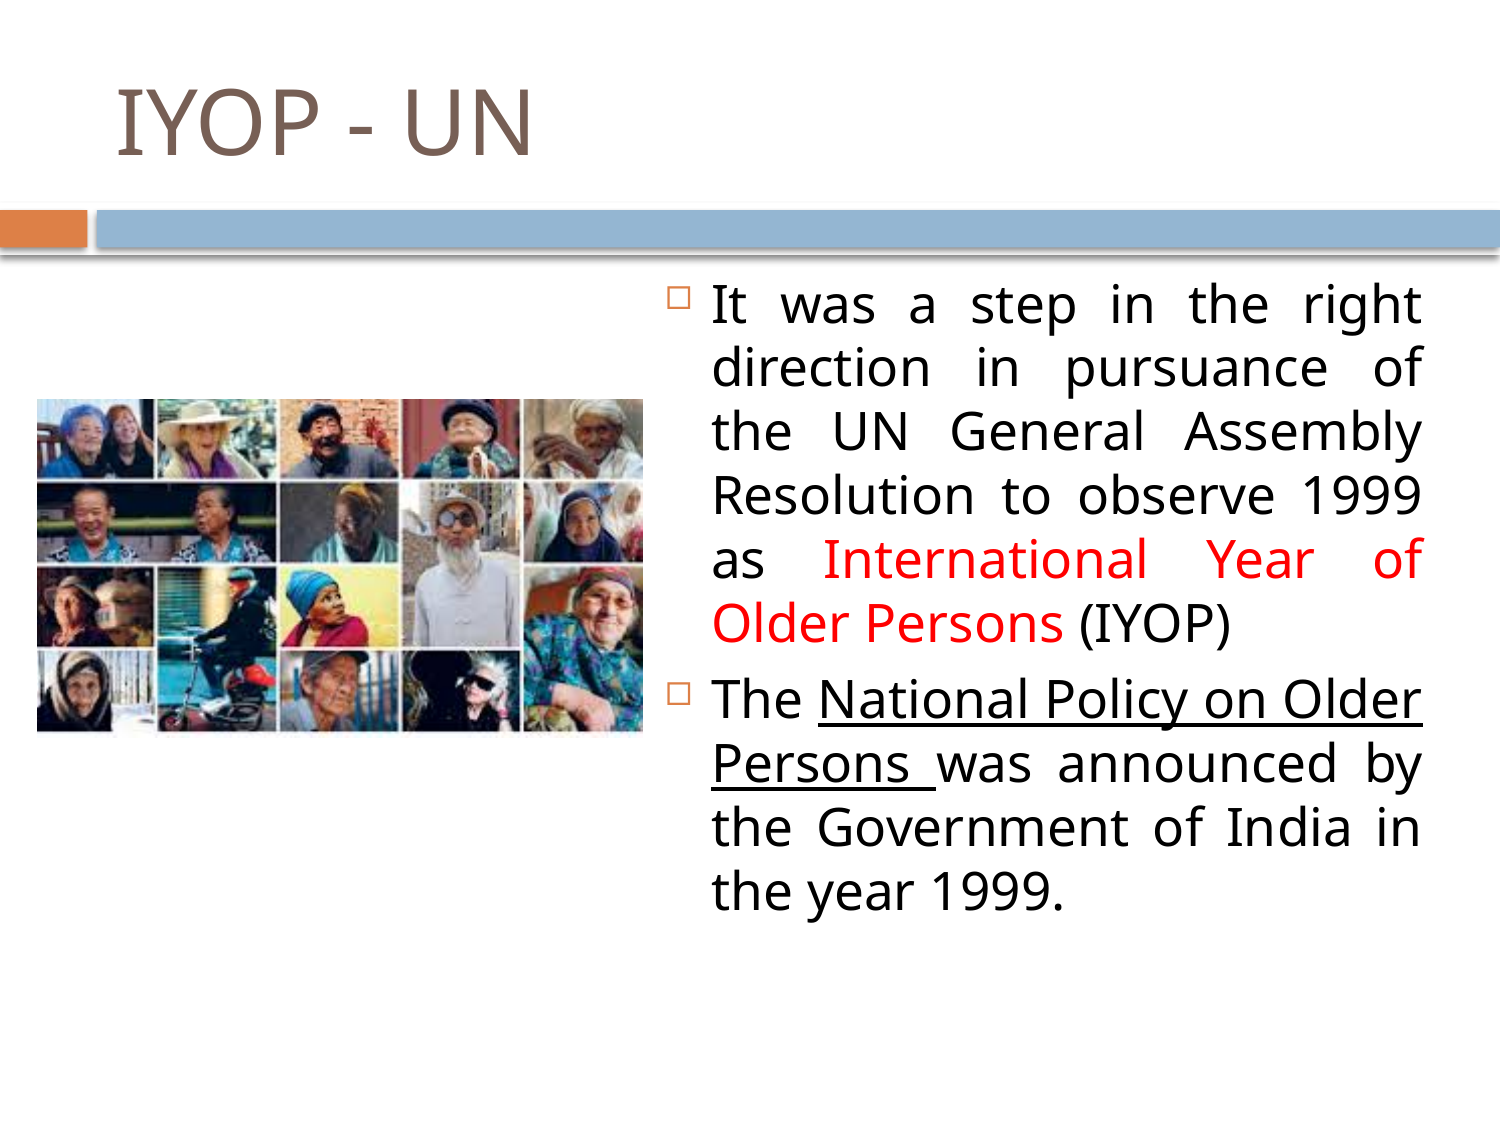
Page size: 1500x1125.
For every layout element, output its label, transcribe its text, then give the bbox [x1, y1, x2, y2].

title IYOP - UN [100, 37, 1438, 200]
list It was a step in the right direction in pursuance of the UN General Assembly Resolution to observe 1999 as International Year of Older Persons (IYOP) The National Policy on Older Persons was announced by the Government of India in the year 1999. [650, 262, 1438, 1000]
picture [37, 399, 643, 738]
